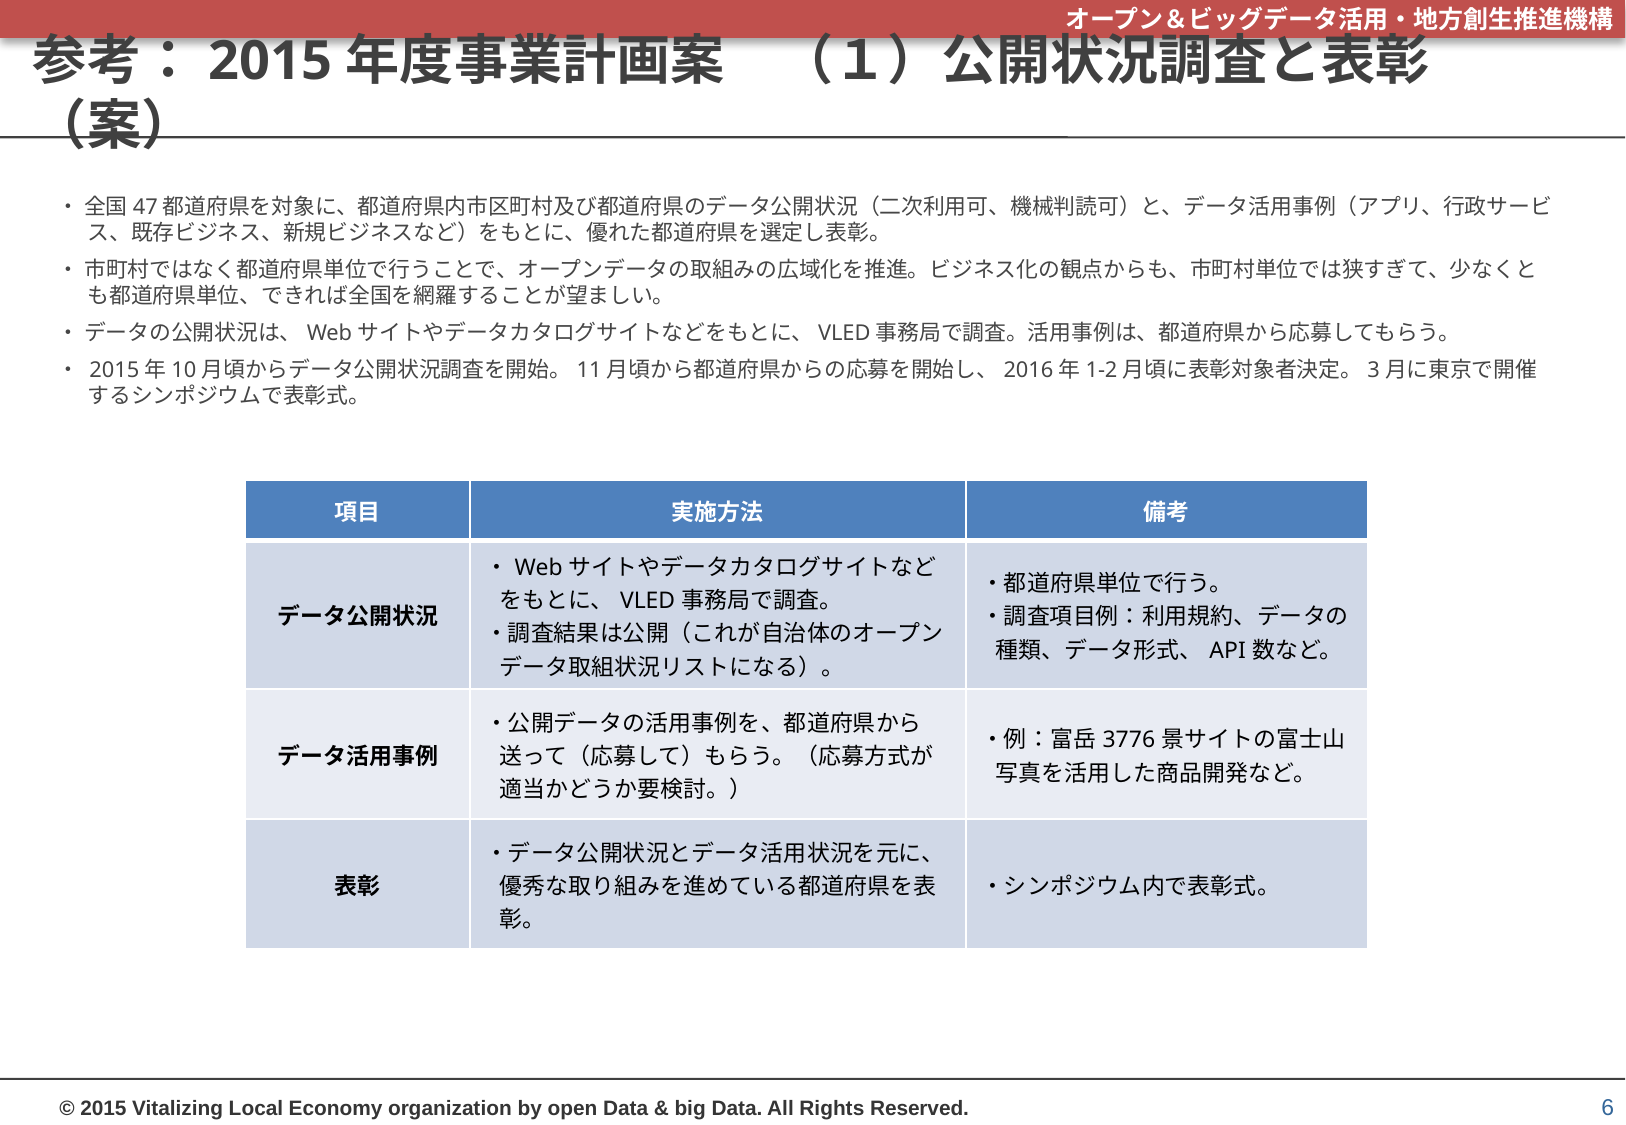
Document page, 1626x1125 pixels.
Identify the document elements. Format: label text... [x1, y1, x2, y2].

table_cell ・シンポジウム内で表彰式。 [967, 820, 1367, 948]
table_cell 表彰 [246, 820, 469, 948]
table_header 備考 [967, 481, 1367, 538]
table_cell ・都道府県単位で行う。 ・調査項目例：利用規約、データの種類、データ形式、API数など。 [967, 543, 1367, 688]
slide_number 6 [1557, 1082, 1625, 1125]
table_cell データ公開状況 [246, 543, 469, 688]
table_cell ・Webサイトやデータカタログサイトなどをもとに、VLED事務局で調査。 ・調査結果は公開（これが自治体のオープンデータ取組状況リストになる）。 [471, 543, 965, 688]
title 参考：2015年度事業計画案 （１）公開状況調査と表彰（案） [32, 42, 1593, 139]
table_header 実施方法 [471, 481, 965, 538]
table_cell ・例：富岳3776景サイトの富士山写真を活用した商品開発など。 [967, 690, 1367, 818]
list ・ 全国47都道府県を対象に、都道府県内市区町村及び都道府県のデータ公開状況（二次利用可、機械判読可）と、データ活用事例（アプリ、行政サービス、既存ビジネス、新規ビジネスなど）をもとに、優れた都道府県を選定し表彰。 ・ 市町村ではなく都道府県単位で行うことで、オープンデータの取組みの広域化を推進。ビジネス化の観点からも、市町村単位では狭すぎて、少なくとも都道府県単位、できれば全国を網羅することが望ましい。 ・ データの公開状況は、Webサイトやデータカタログサイトなどをもとに、VLED事務局で調査。活用事例は、都道府県から応募してもらう。 ・ 2015年10月頃からデータ公開状況調査を開始。11月頃から都道府県からの応募を開始し、2016年1-2月頃に表彰対象者決定。3月に東京で開催するシンポジウムで表彰式。 [57, 187, 1559, 445]
table_cell ・データ公開状況とデータ活用状況を元に、優秀な取り組みを進めている都道府県を表彰。 [471, 820, 965, 948]
table_header 項目 [246, 481, 469, 538]
table_cell ・公開データの活用事例を、都道府県から送って（応募して）もらう。（応募方式が適当かどうか要検討。） [471, 690, 965, 818]
table_cell データ活用事例 [246, 690, 469, 818]
